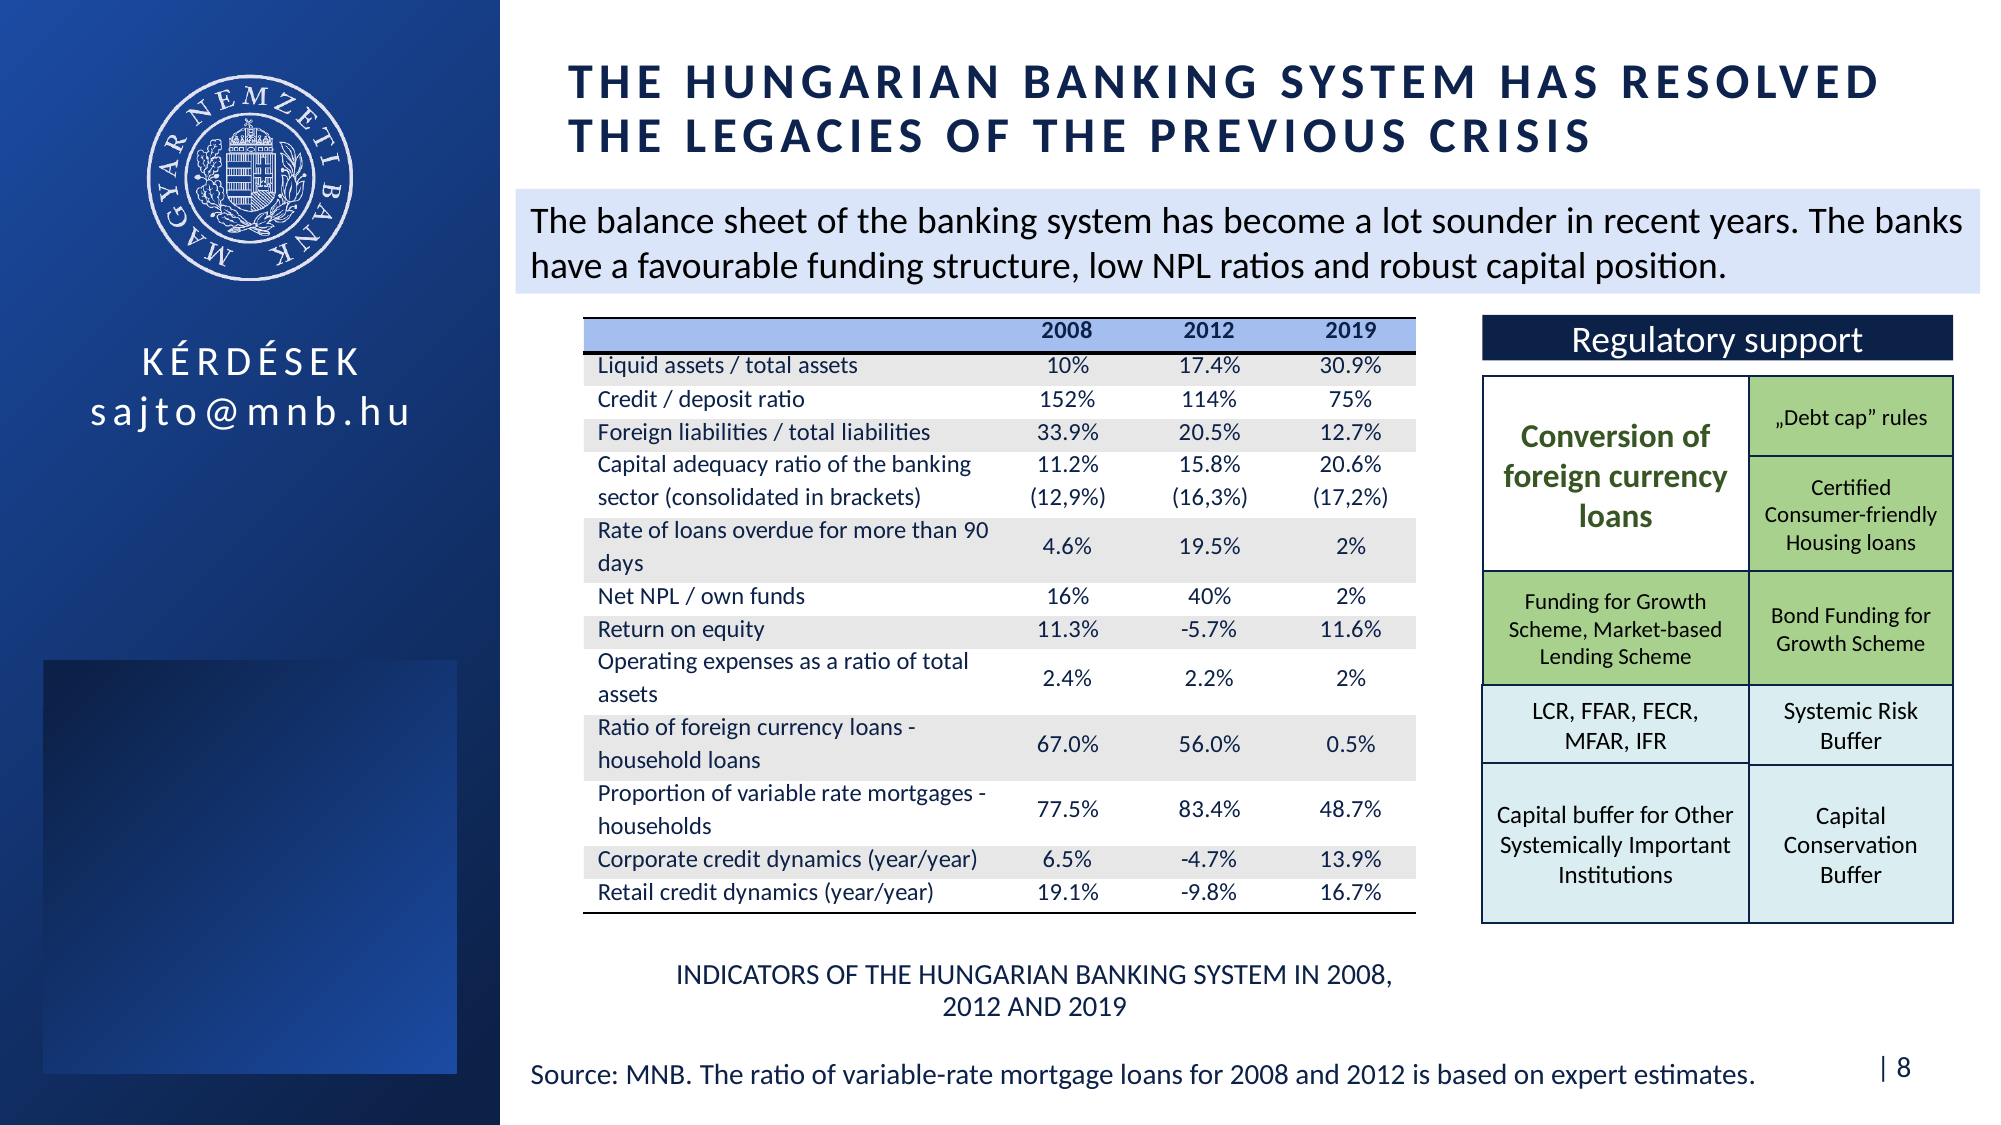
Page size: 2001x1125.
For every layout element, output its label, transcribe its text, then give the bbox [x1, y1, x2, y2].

text_box Regulatory support [1481, 314, 1954, 361]
text_box Bond Funding for Growth Scheme [1748, 570, 1954, 684]
text_box Certified Consumer-friendly Housing loans [1748, 455, 1954, 570]
text_box LCR, FFAR, FECR, MFAR, IFR [1481, 684, 1748, 762]
text_box Conversion of foreign currency loans [1482, 375, 1748, 570]
text_box „Debt cap” rules [1748, 375, 1954, 455]
text_box Indicators of the Hungarian banking system in 2008, 2012 and 2019 [649, 952, 1420, 1031]
text_box The balance sheet of the banking system has become a lot sounder in recent years. The banks have a favourable funding structure, low NPL ratios and robust capital position. [515, 188, 1981, 294]
picture [582, 316, 1418, 915]
text_box Capital Conservation Buffer [1748, 764, 1954, 924]
text_box Systemic Risk Buffer [1748, 684, 1954, 764]
text_box Funding for Growth Scheme, Market-based Lending Scheme [1482, 570, 1748, 684]
title The Hungarian banking system has resolved the legacies of the previous crisis [556, 50, 1933, 168]
text_box Capital buffer for Other Systemically Important Institutions [1481, 762, 1748, 924]
list Source: MNB. The ratio of variable-rate mortgage loans for 2008 and 2012 is based on expert estimates. [515, 1052, 1789, 1099]
